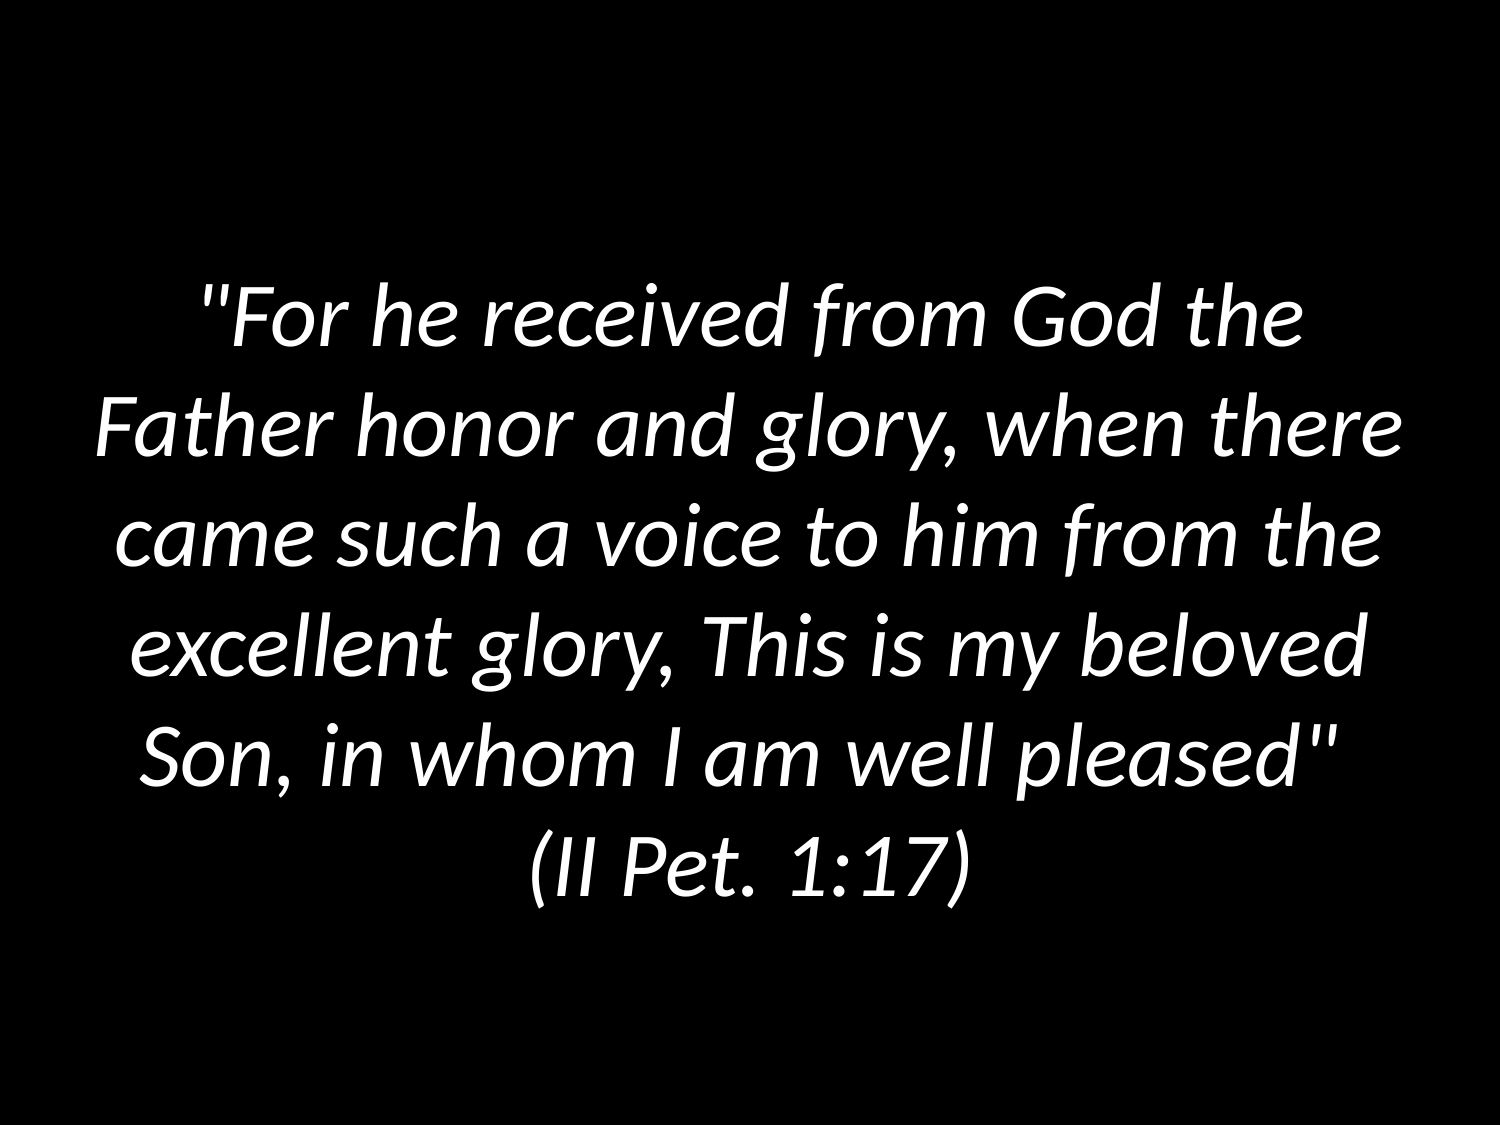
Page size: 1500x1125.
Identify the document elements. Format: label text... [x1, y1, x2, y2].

title "For he received from God the Father honor and glory, when there came such a voice to him from the excellent glory, This is my beloved Son, in whom I am well pleased" (II Pet. 1:17) [75, 45, 1425, 1125]
